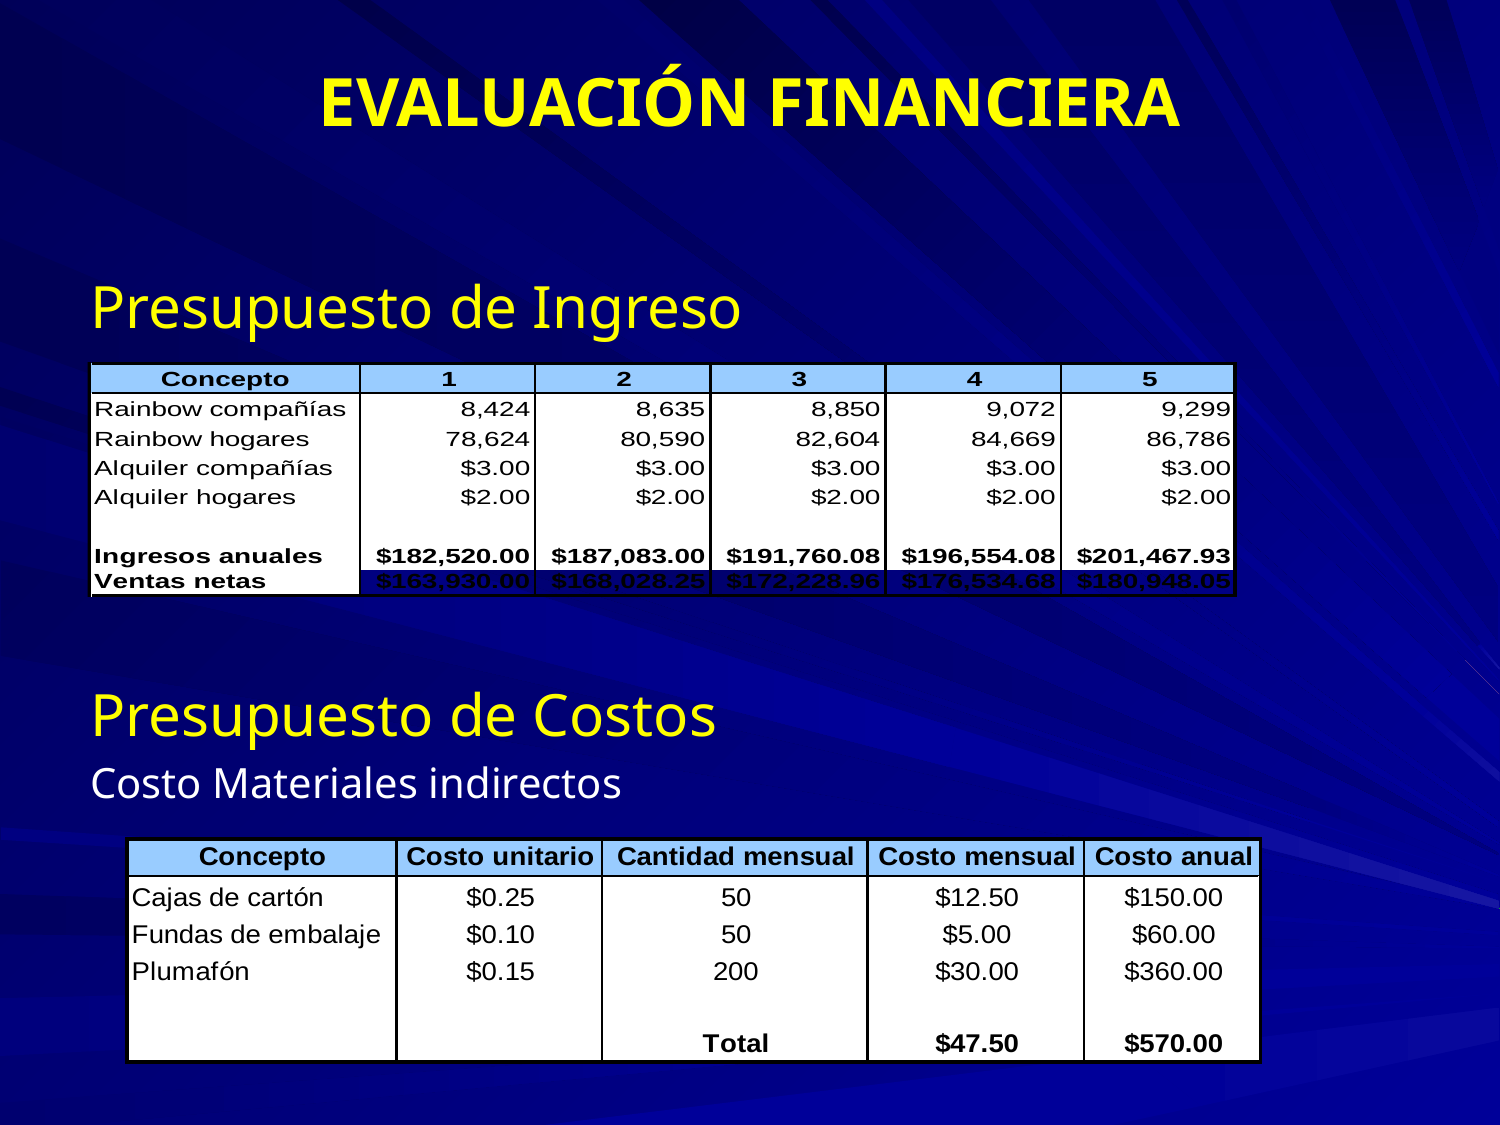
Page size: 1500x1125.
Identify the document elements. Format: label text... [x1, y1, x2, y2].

picture [87, 362, 1238, 598]
picture [124, 837, 1263, 1065]
list Presupuesto de Ingreso Presupuesto de Costos Costo Materiales indirectos [74, 262, 1426, 1006]
title EVALUACIÓN FINANCIERA [74, 45, 1426, 234]
